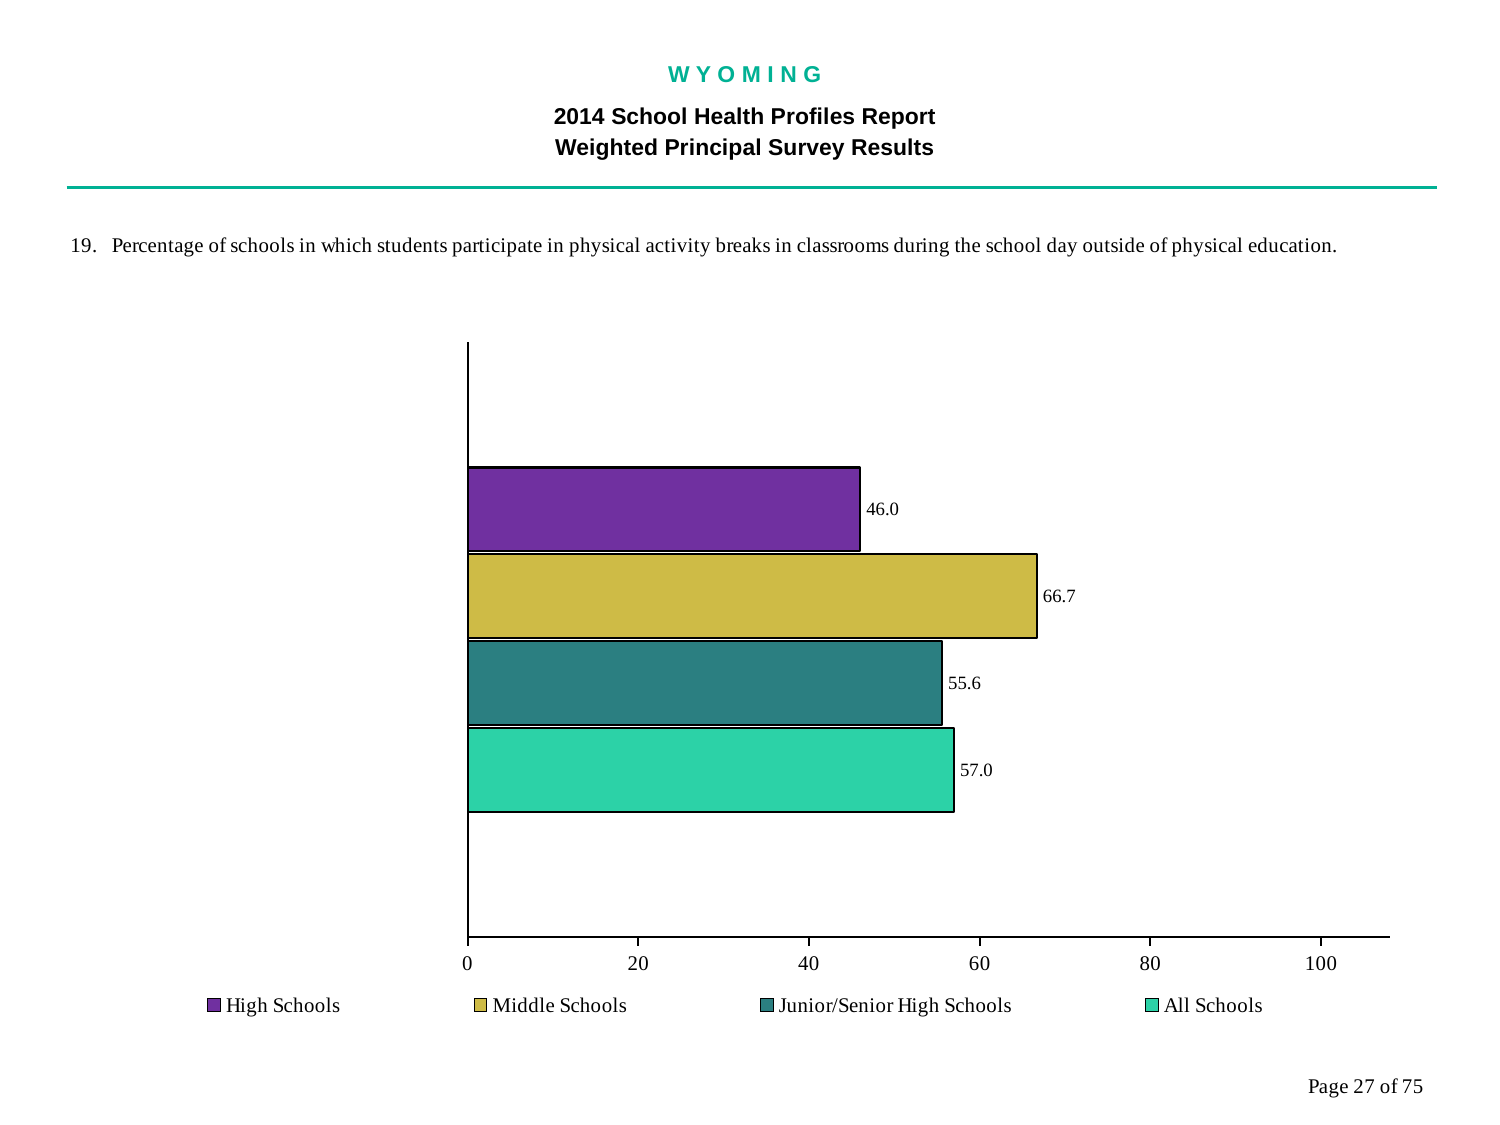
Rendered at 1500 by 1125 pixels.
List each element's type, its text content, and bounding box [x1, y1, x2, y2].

text_box Weighted Principal Survey Results [41, 125, 1448, 168]
text_box W Y O M I N G [41, 52, 1448, 93]
text_box 2014 School Health Profiles Report [41, 93, 1448, 125]
chart [41, 208, 1449, 1105]
